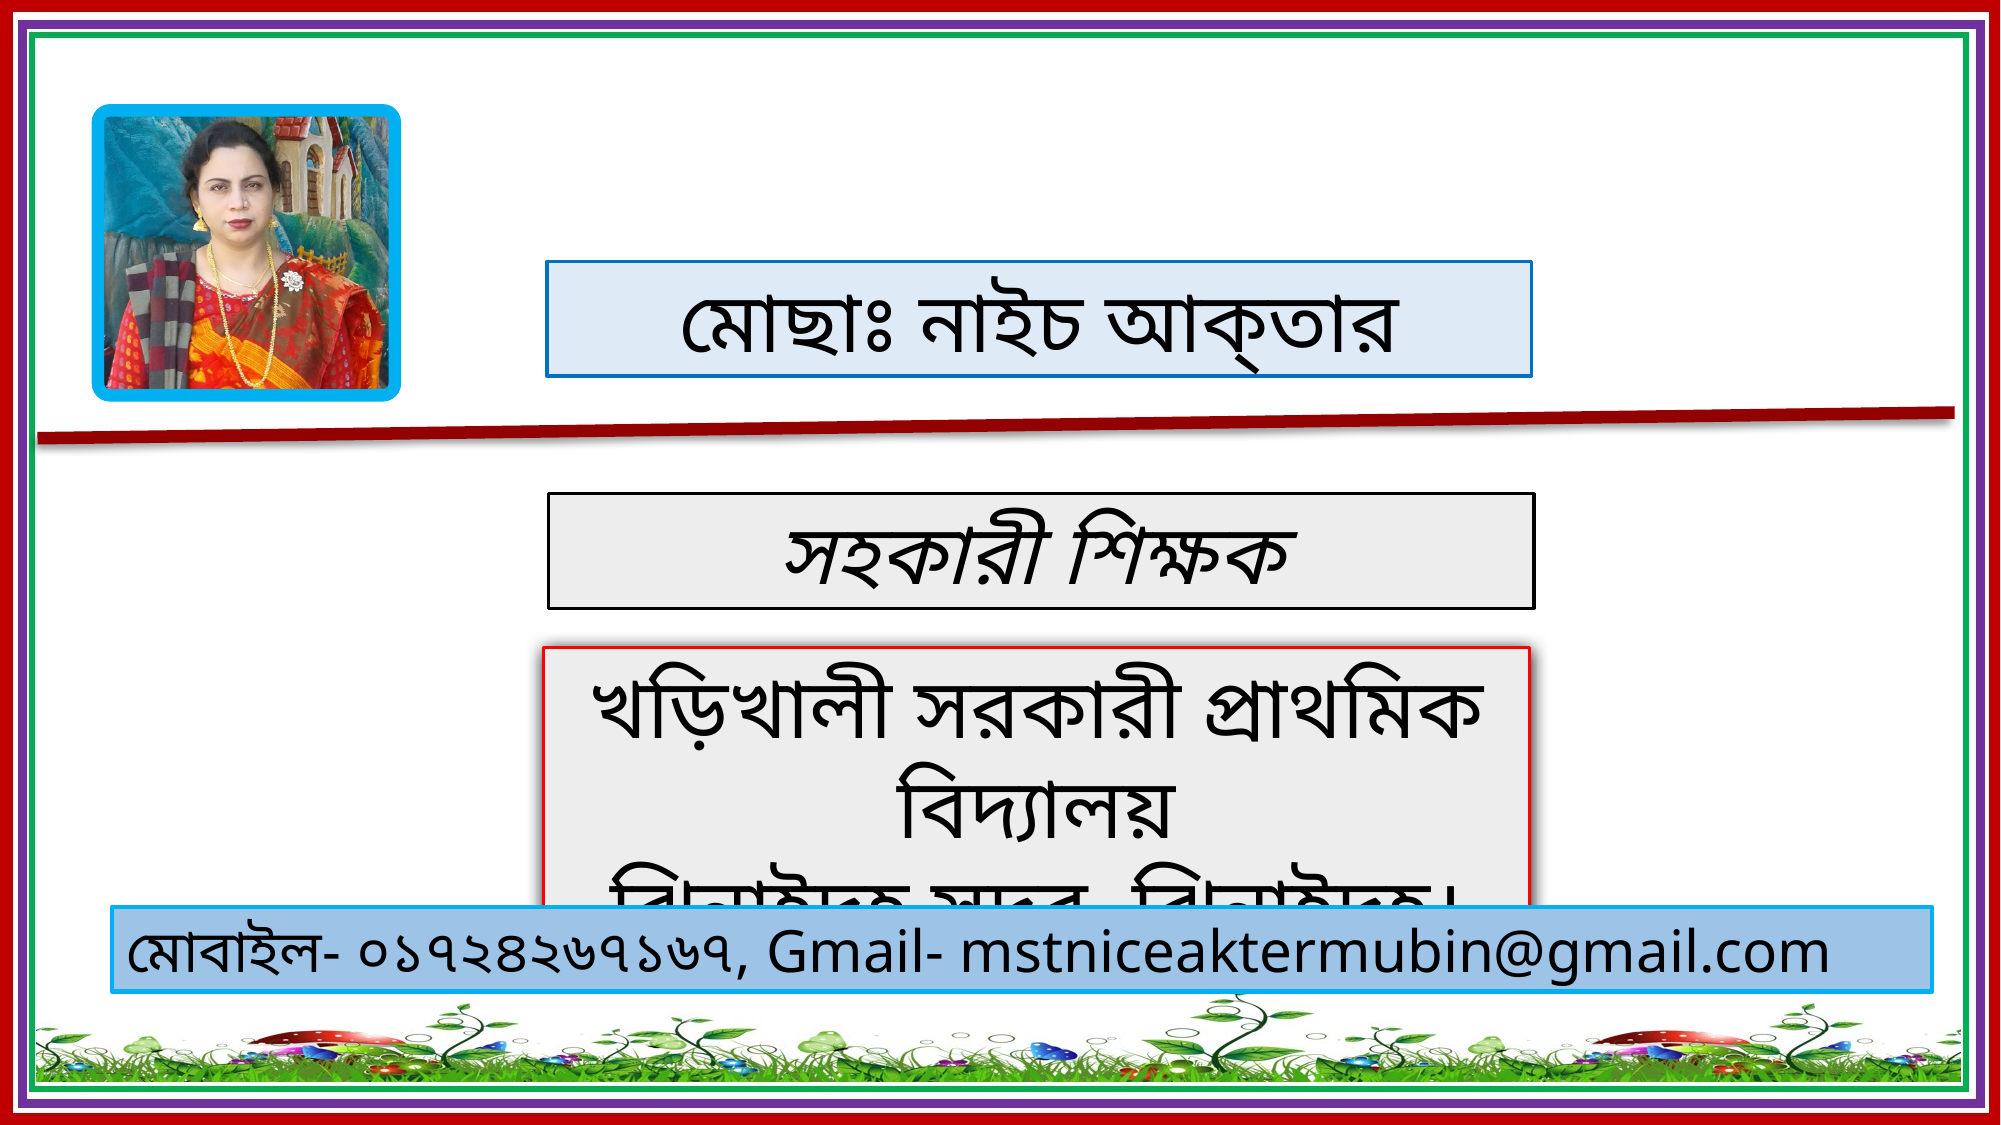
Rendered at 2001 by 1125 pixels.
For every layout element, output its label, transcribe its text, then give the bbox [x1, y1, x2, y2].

picture [0, 0, 2001, 1125]
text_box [37, 412, 1955, 439]
text_box মোছাঃ নাইচ আক্‌তার [546, 261, 1532, 377]
text_box সহকারী শিক্ষক [548, 493, 1535, 609]
text_box মোবাইল- ০১৭২৪২৬৭১৬৭, Gmail- mstniceaktermubin@gmail.com [111, 907, 1933, 992]
text_box খড়িখালী সরকারী প্রাথমিক বিদ্যালয় ঝিনাইদহ সদর, ঝিনাইদহ। [543, 647, 1530, 907]
